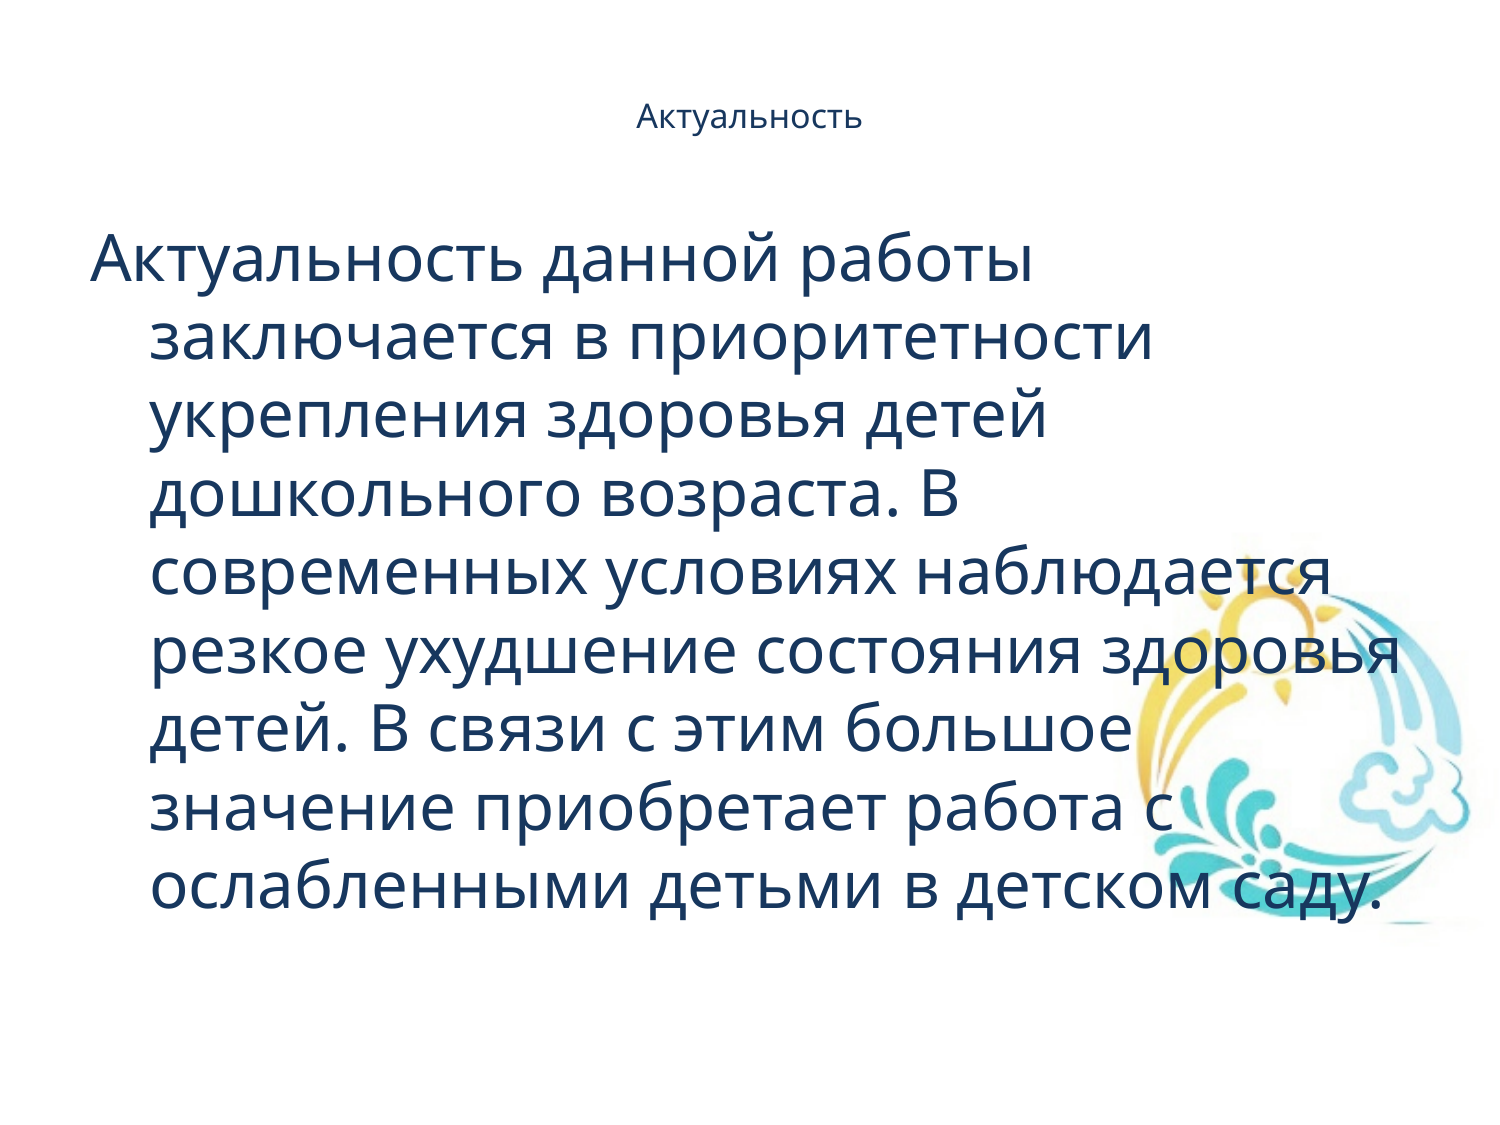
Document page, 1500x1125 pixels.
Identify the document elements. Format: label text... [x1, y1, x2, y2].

title Актуальность [75, 45, 1425, 117]
picture [52, 120, 1500, 1013]
